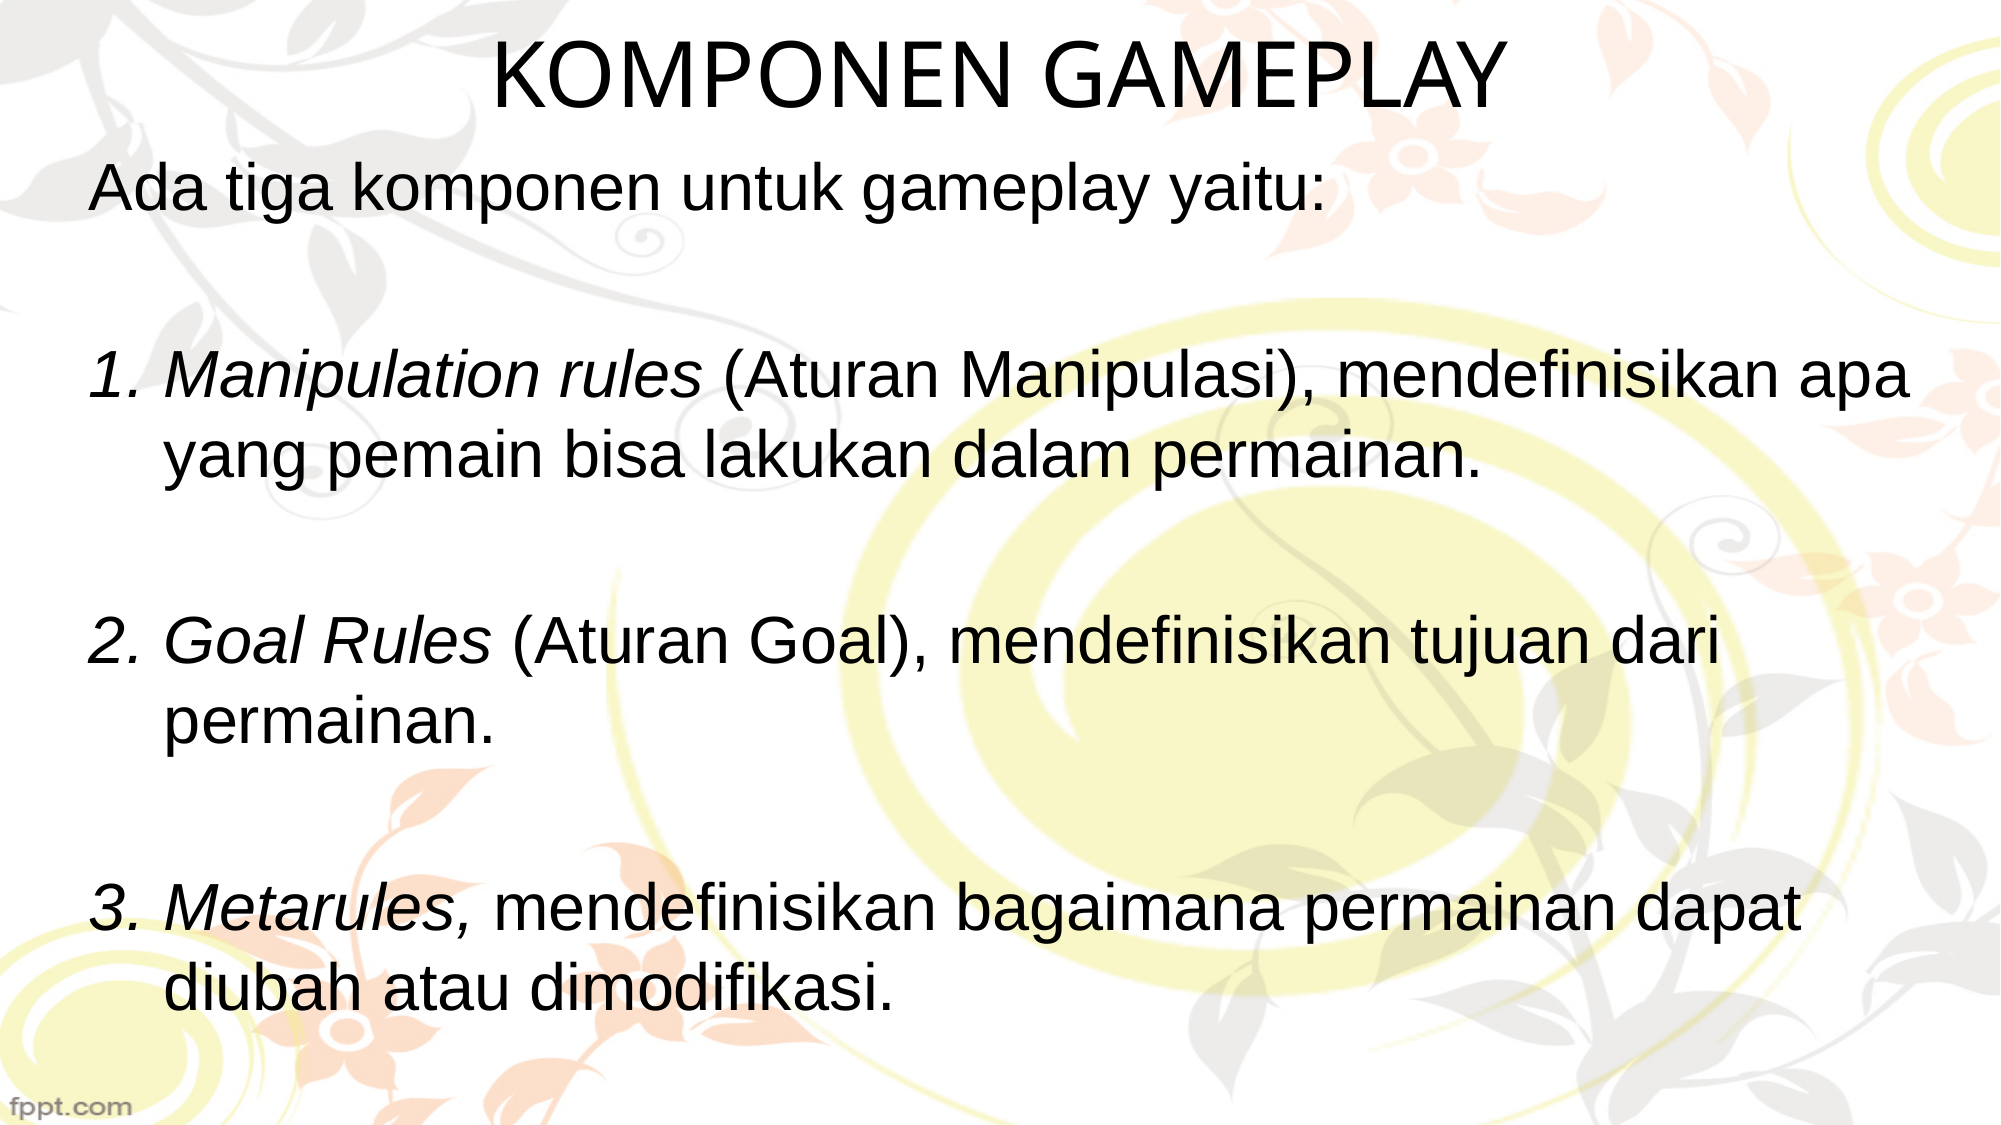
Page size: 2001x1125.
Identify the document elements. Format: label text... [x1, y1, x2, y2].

title KOMPONEN GAMEPLAY [149, 22, 1851, 119]
picture [0, 0, 2001, 1125]
list Ada tiga komponen untuk gameplay yaitu: Manipulation rules (Aturan Manipulasi), mendefinisikan apa yang pemain bisa lakukan dalam permainan. Goal Rules (Aturan Goal), mendefinisikan tujuan dari permainan. Metarules, mendefinisikan bagaimana permainan dapat diubah atau dimodifikasi. [73, 136, 1938, 1098]
